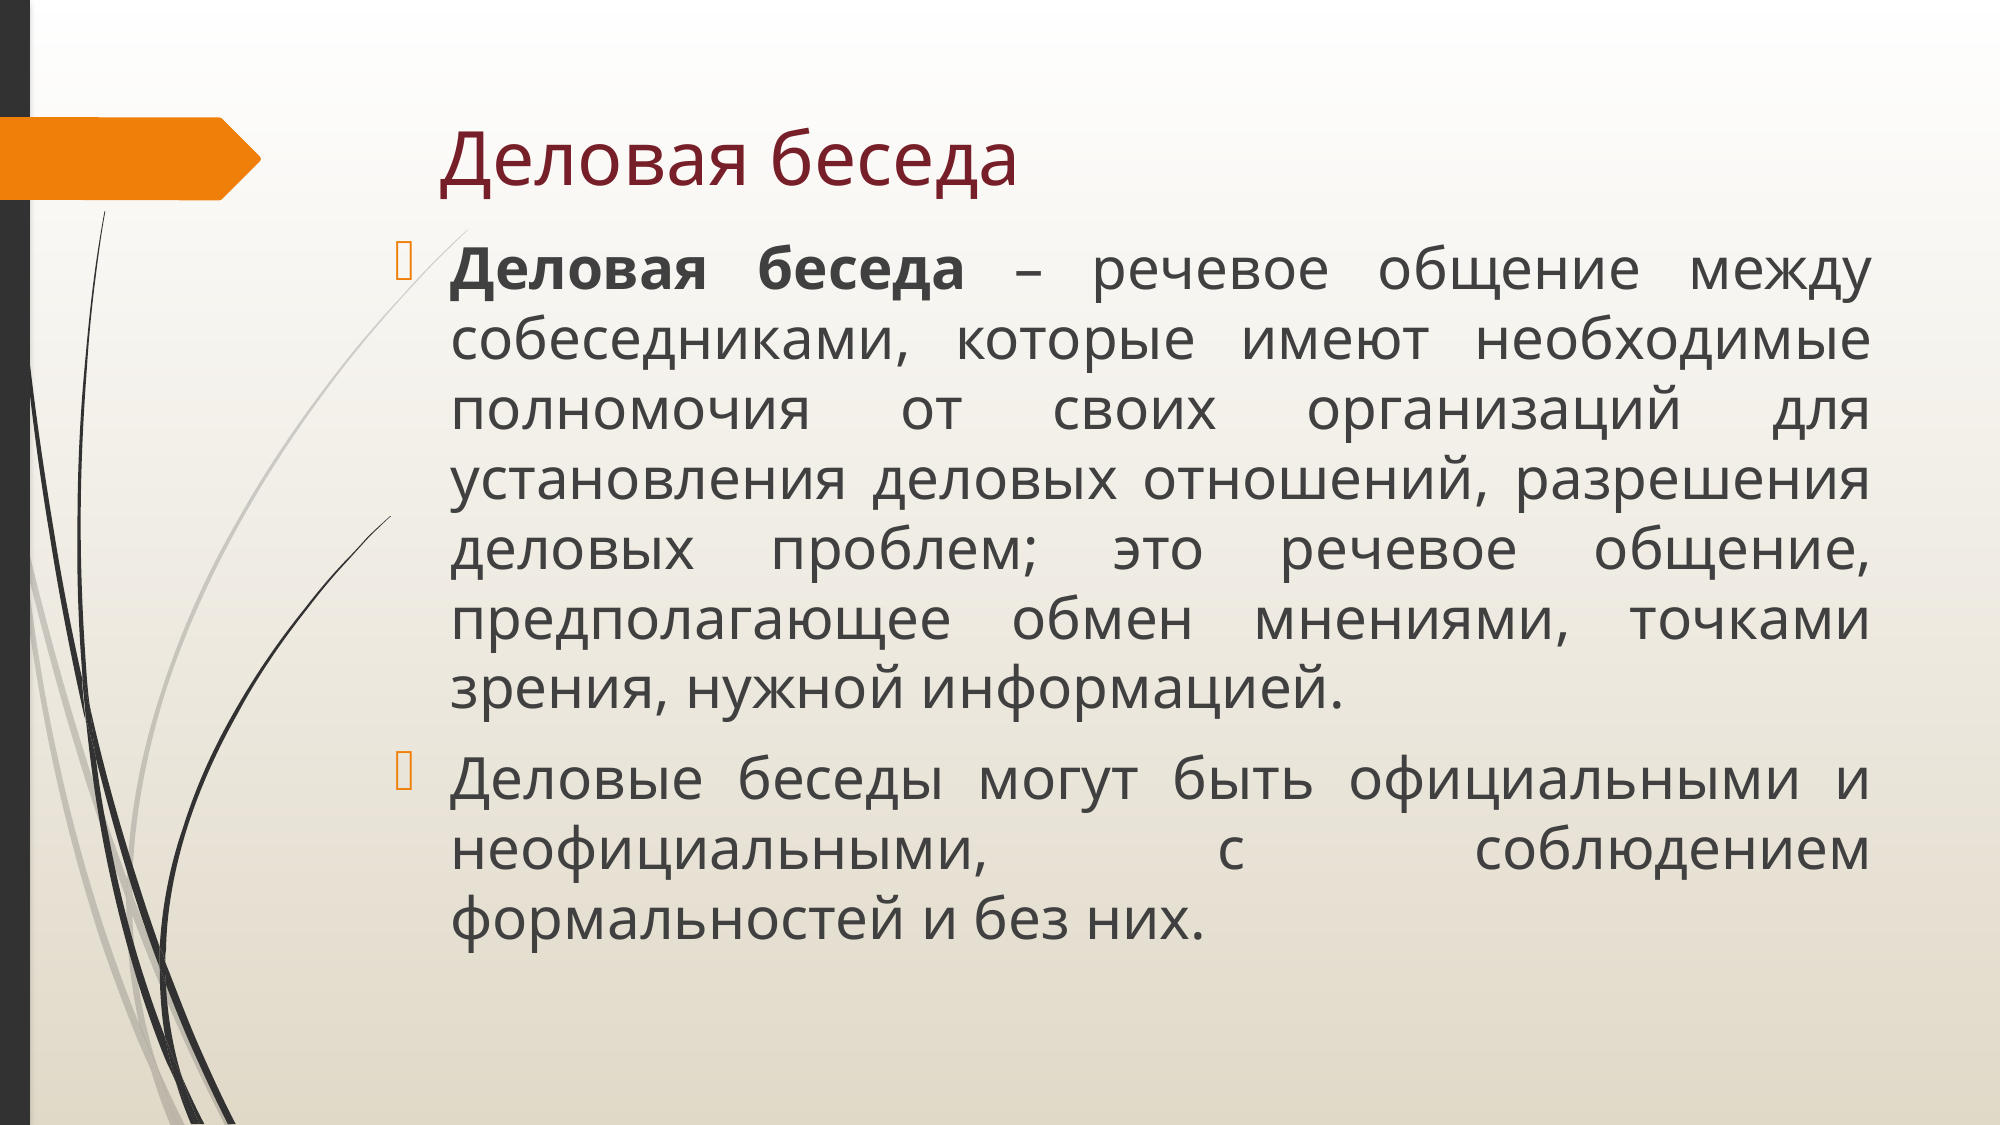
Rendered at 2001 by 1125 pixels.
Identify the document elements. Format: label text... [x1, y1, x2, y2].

title Деловая беседа [425, 102, 1888, 219]
list Деловая беседа – речевое общение между собеседниками, которые имеют необходимые полномочия от своих организаций для установления деловых отношений, разрешения деловых проблем; это речевое общение, предполагающее обмен мнениями, точками зрения, нужной информацией. Деловые беседы могут быть официальными и неофициальными, с соблюдением формальностей и без них. [379, 224, 1888, 970]
